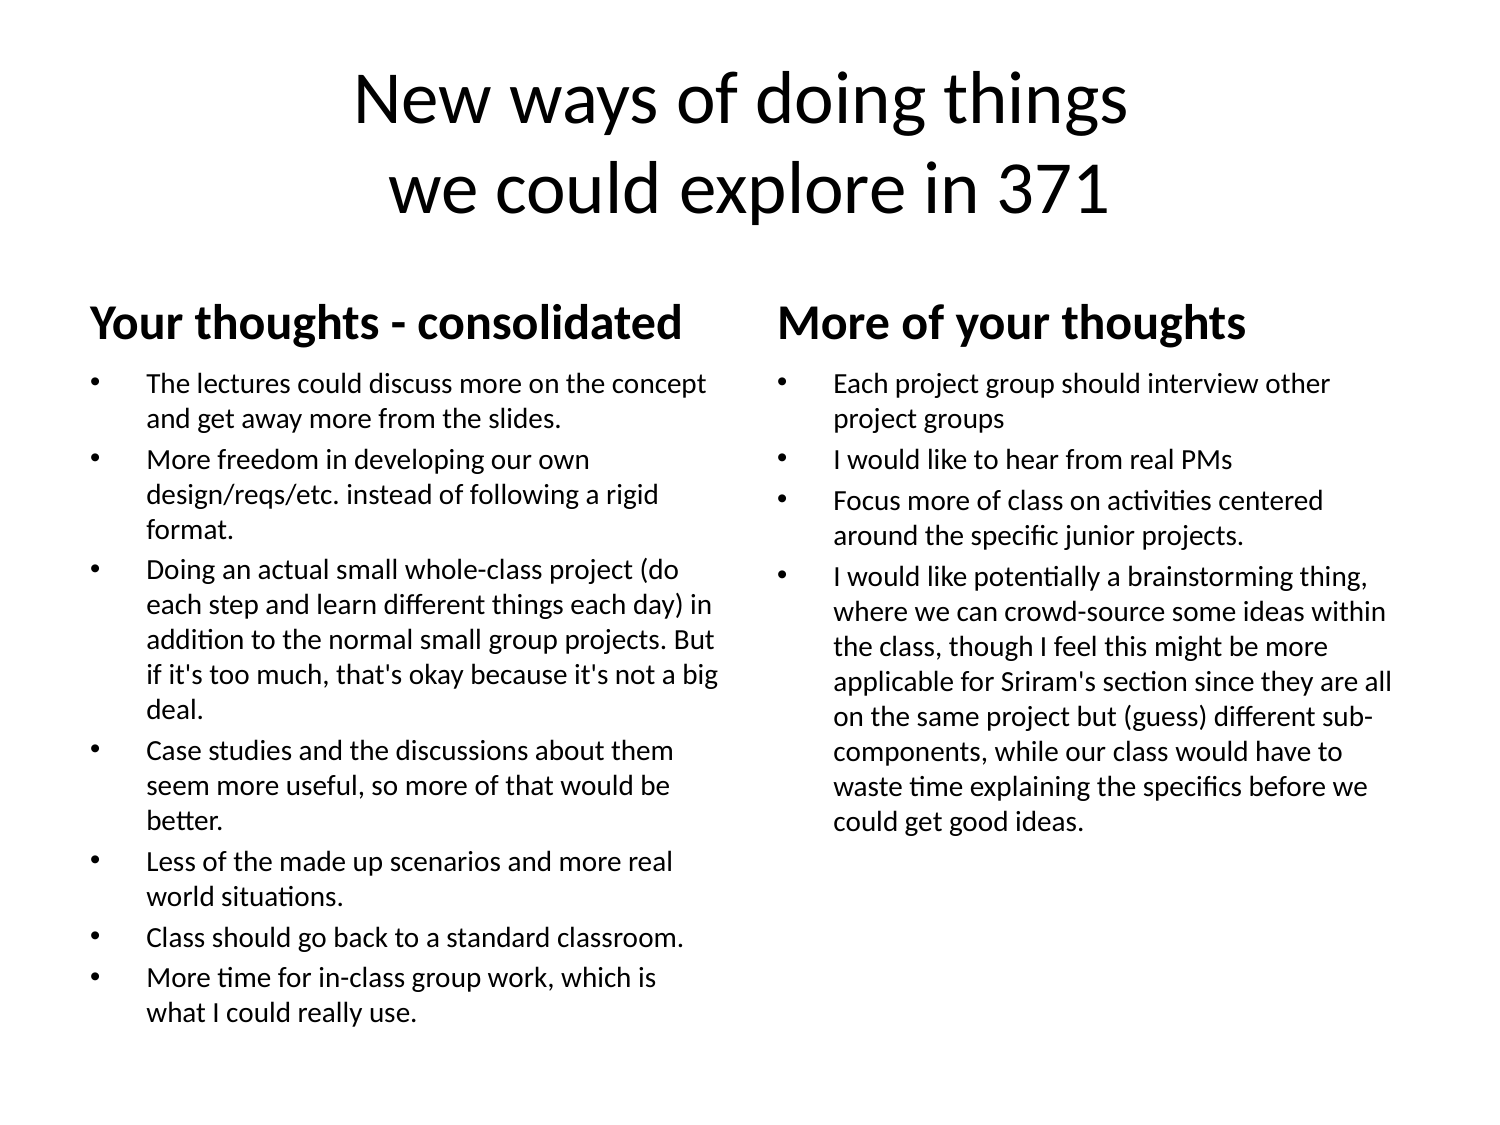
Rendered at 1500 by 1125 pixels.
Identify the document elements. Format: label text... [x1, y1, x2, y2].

list Your thoughts - consolidated [75, 251, 738, 356]
title New ways of doing things we could explore in 371 [75, 45, 1425, 233]
list Each project group should interview other project groups I would like to hear from real PMs Focus more of class on activities centered around the specific junior projects. I would like potentially a brainstorming thing, where we can crowd-source some ideas within the class, though I feel this might be more applicable for Sriram's section since they are all on the same project but (guess) different sub-components, while our class would have to waste time explaining the specifics before we could get good ideas. [761, 356, 1425, 1005]
list The lectures could discuss more on the concept and get away more from the slides. More freedom in developing our own design/reqs/etc. instead of following a rigid format. Doing an actual small whole-class project (do each step and learn different things each day) in addition to the normal small group projects. But if it's too much, that's okay because it's not a big deal. Case studies and the discussions about them seem more useful, so more of that would be better. Less of the made up scenarios and more real world situations. Class should go back to a standard classroom. More time for in-class group work, which is what I could really use. [75, 356, 738, 1005]
list More of your thoughts [761, 251, 1425, 356]
